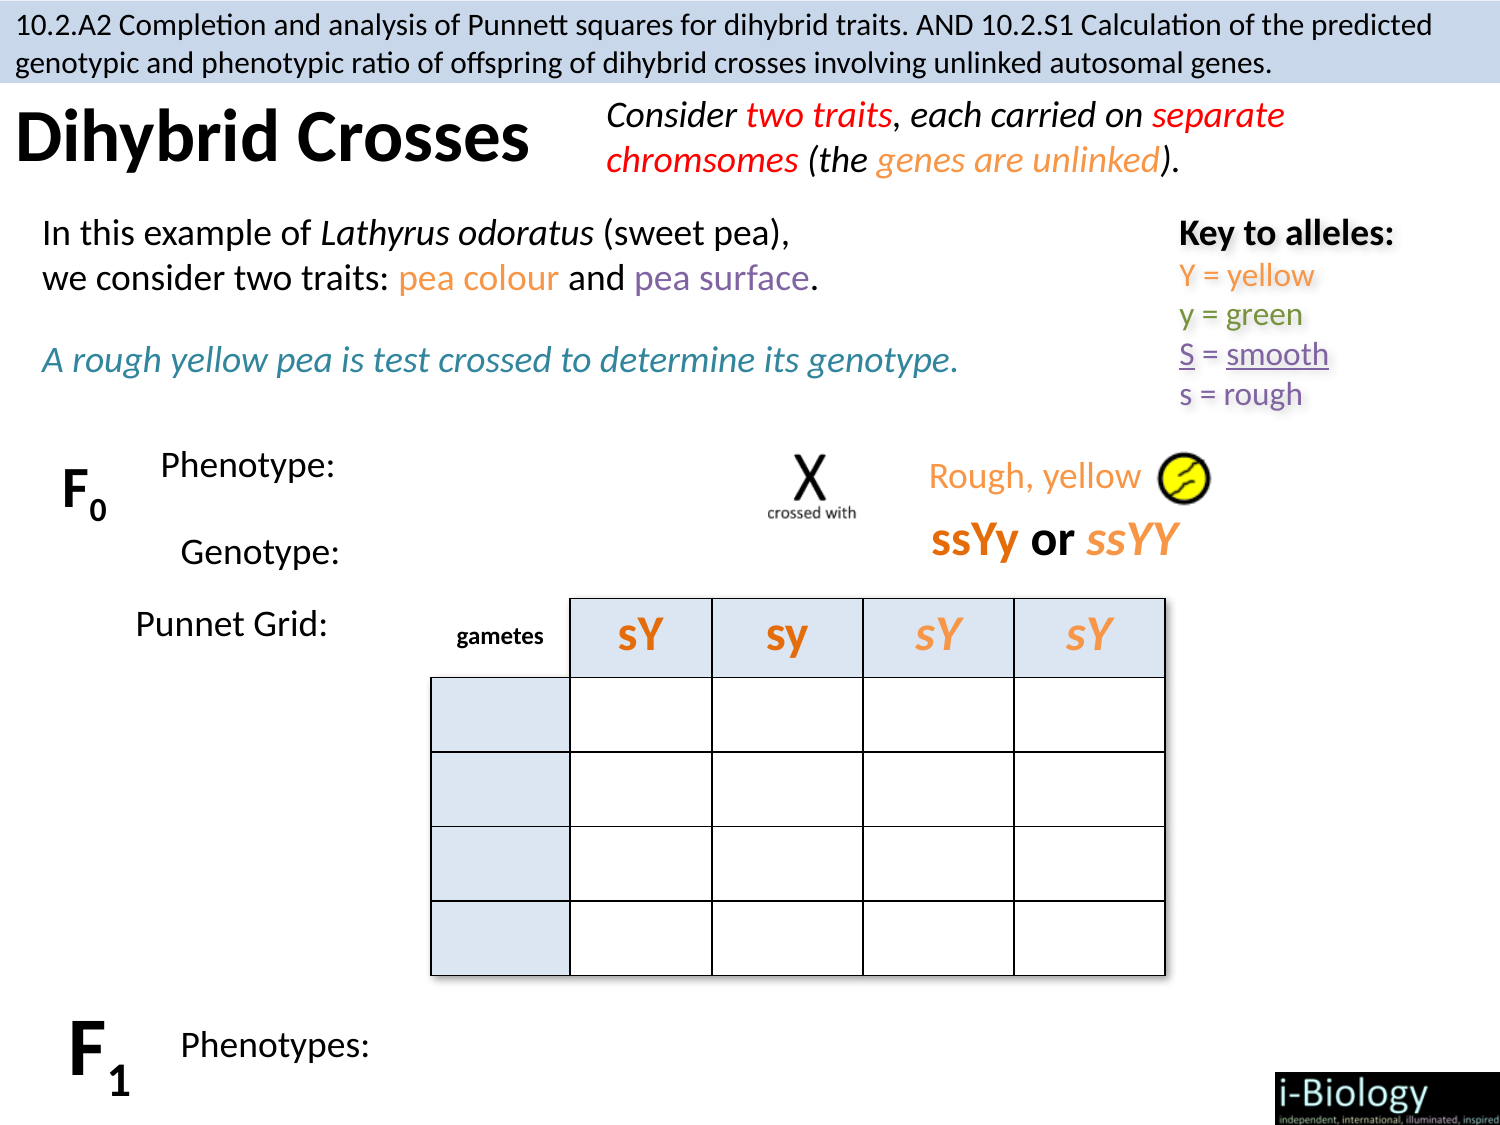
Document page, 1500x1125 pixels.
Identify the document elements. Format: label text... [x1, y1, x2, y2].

table_cell [1015, 678, 1164, 751]
text_box Phenotype: [145, 432, 370, 493]
table_cell [1015, 902, 1164, 975]
picture [760, 442, 863, 528]
text_box Consider two traits, each carried on separate chromsomes (the genes are unlinked). [591, 84, 1479, 188]
text_box F0 [48, 441, 240, 536]
text_box Key to alleles: Y = yellow y = green S = smooth s = rough [1164, 200, 1480, 420]
text_box Punnet Grid: [120, 591, 359, 652]
text_box F1 [53, 984, 246, 1114]
table_cell [864, 678, 1013, 751]
text_box In this example of Lathyrus odoratus (sweet pea), we consider two traits: pea colour and pea surface. A rough yellow pea is test crossed to determine its genotype. [27, 200, 1093, 433]
table_cell [1015, 753, 1164, 826]
table_header sY [864, 599, 1013, 677]
table_header sY [571, 599, 711, 677]
table_cell [432, 678, 569, 751]
table_header sy [713, 599, 862, 677]
table_cell [713, 678, 862, 751]
table_cell [571, 753, 711, 826]
table_header sY [1015, 599, 1164, 677]
table_cell [432, 827, 569, 900]
text_box Phenotypes: [165, 1012, 411, 1073]
picture [1275, 1072, 1500, 1125]
table_cell [713, 902, 862, 975]
table_cell [864, 753, 1013, 826]
table_cell [1015, 827, 1164, 900]
title Dihybrid Crosses [0, 84, 640, 201]
table_cell [864, 902, 1013, 975]
table_cell [571, 678, 711, 751]
table_header gametes [431, 598, 569, 677]
picture [1154, 447, 1213, 507]
table_cell [432, 902, 569, 975]
text_box Rough, yellow [887, 443, 1183, 503]
table_cell [571, 902, 711, 975]
table_cell [432, 753, 569, 826]
text_box ssYy or ssYY [900, 503, 1210, 573]
table_cell [571, 827, 711, 900]
table_cell [713, 827, 862, 900]
table_cell [864, 827, 1013, 900]
text_box 10.2.A2 Completion and analysis of Punnett squares for dihybrid traits. AND 10.2.S1 Calculation of the predicted genotypic and phenotypic ratio of offspring of dihybrid crosses involving unlinked autosomal genes. [0, 0, 1500, 84]
text_box Genotype: [165, 519, 404, 580]
table_cell [713, 753, 862, 826]
